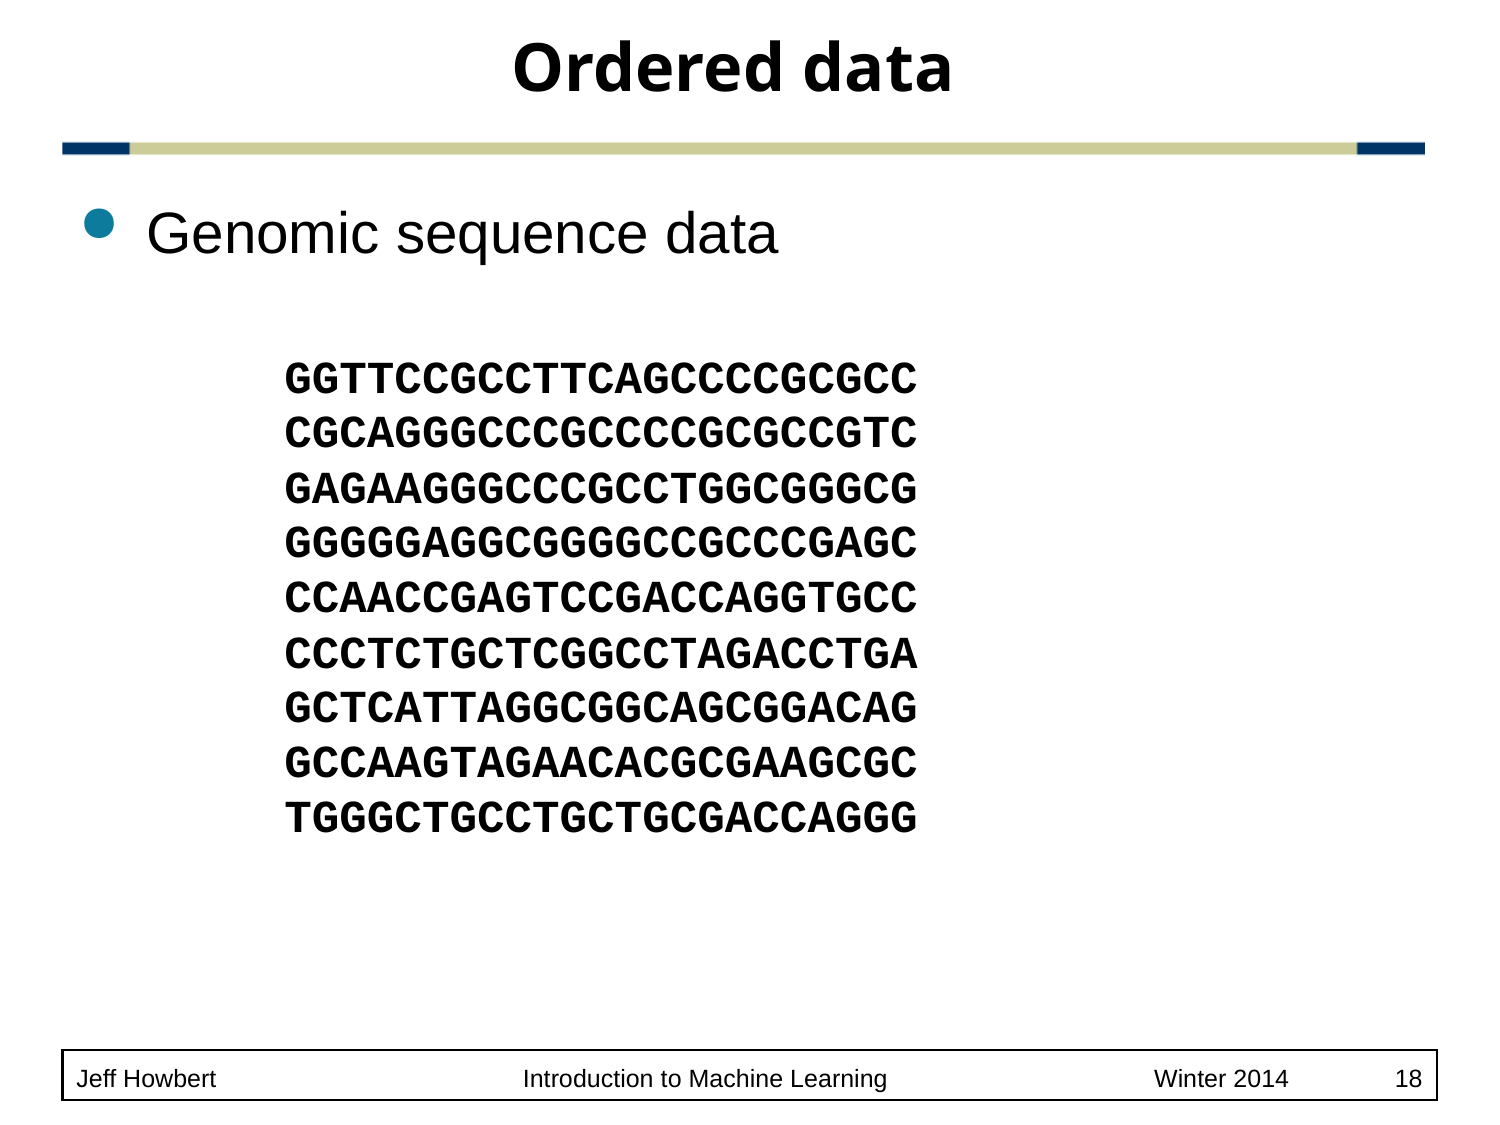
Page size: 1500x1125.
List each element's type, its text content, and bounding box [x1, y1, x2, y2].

title Ordered data [61, 24, 1422, 113]
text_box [262, 299, 965, 900]
list Genomic sequence data [66, 186, 1433, 1038]
